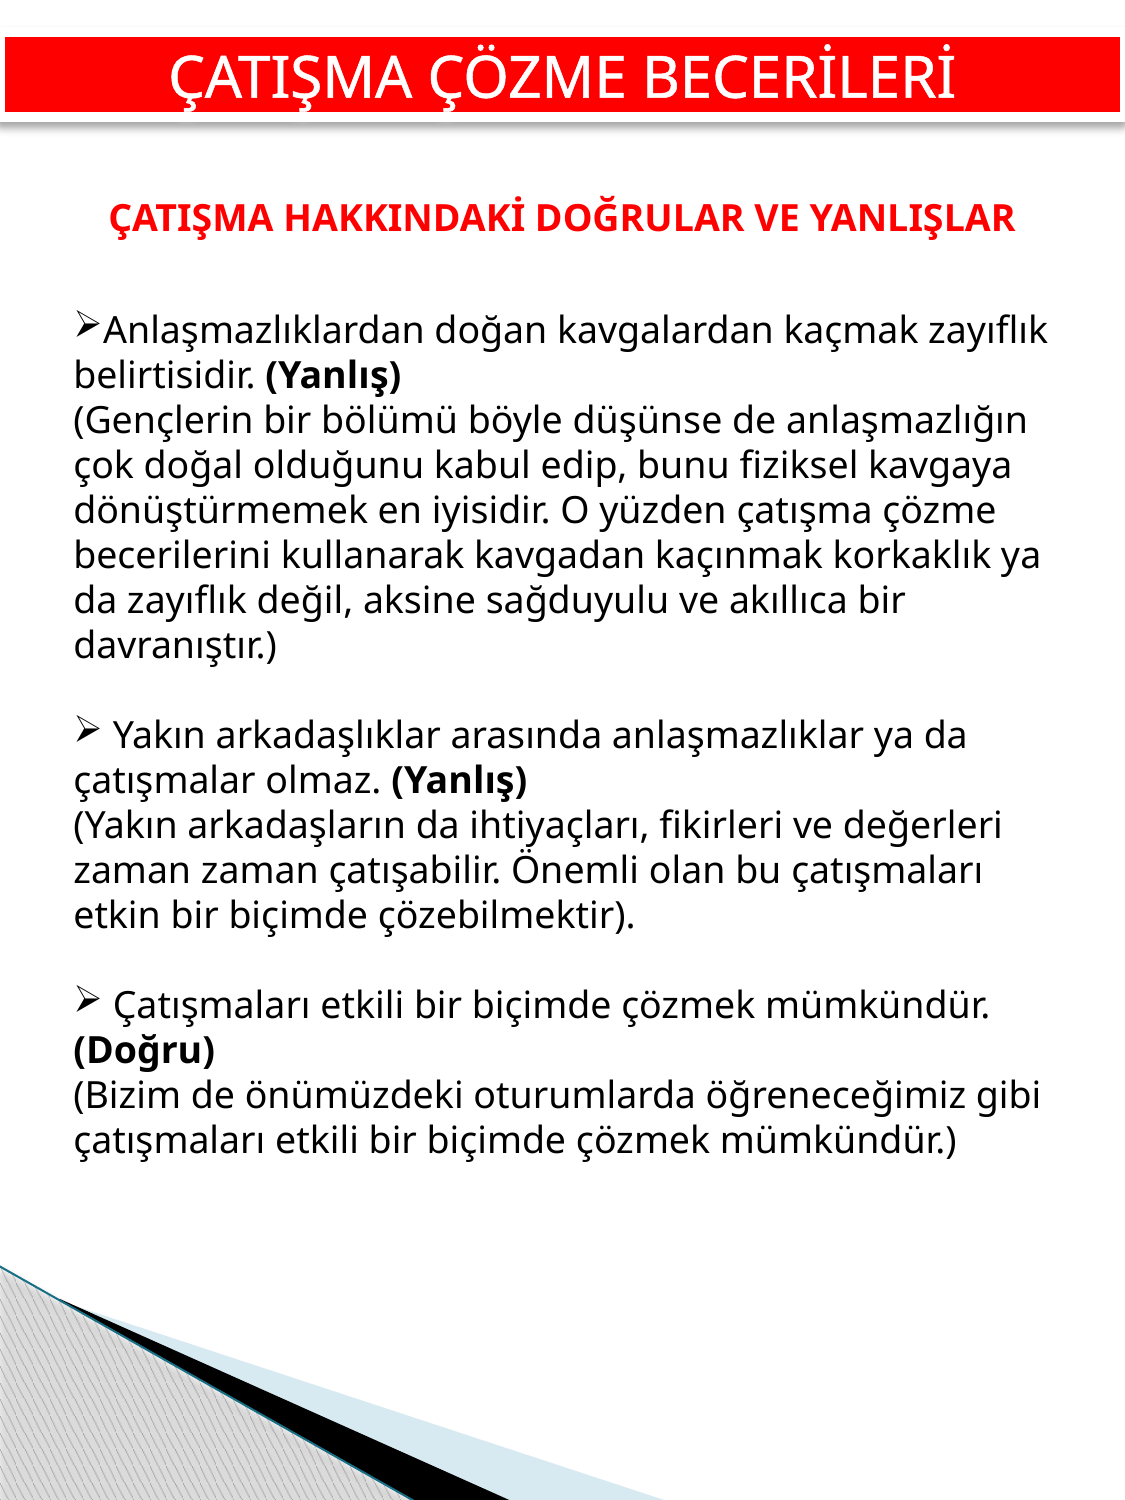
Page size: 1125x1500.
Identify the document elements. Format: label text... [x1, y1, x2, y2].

text_box ÇATIŞMA HAKKINDAKİ DOĞRULAR VE YANLIŞLAR Anlaşmazlıklardan doğan kavgalardan kaçmak zayıflık belirtisidir. (Yanlış) (Gençlerin bir bölümü böyle düşünse de anlaşmazlığın çok doğal olduğunu kabul edip, bunu fiziksel kavgaya dönüştürmemek en iyisidir. O yüzden çatışma çözme becerilerini kullanarak kavgadan kaçınmak korkaklık ya da zayıflık değil, aksine sağduyulu ve akıllıca bir davranıştır.) Yakın arkadaşlıklar arasında anlaşmazlıklar ya da çatışmalar olmaz. (Yanlış) (Yakın arkadaşların da ihtiyaçları, fikirleri ve değerleri zaman zaman çatışabilir. Önemli olan bu çatışmaları etkin bir biçimde çözebilmektir). Çatışmaları etkili bir biçimde çözmek mümkündür. (Doğru) (Bizim de önümüzdeki oturumlarda öğreneceğimiz gibi çatışmaları etkili bir biçimde çözmek mümkündür.) [58, 163, 1067, 1349]
text_box ÇATIŞMA ÇÖZME BECERİLERİ [0, 27, 1125, 122]
